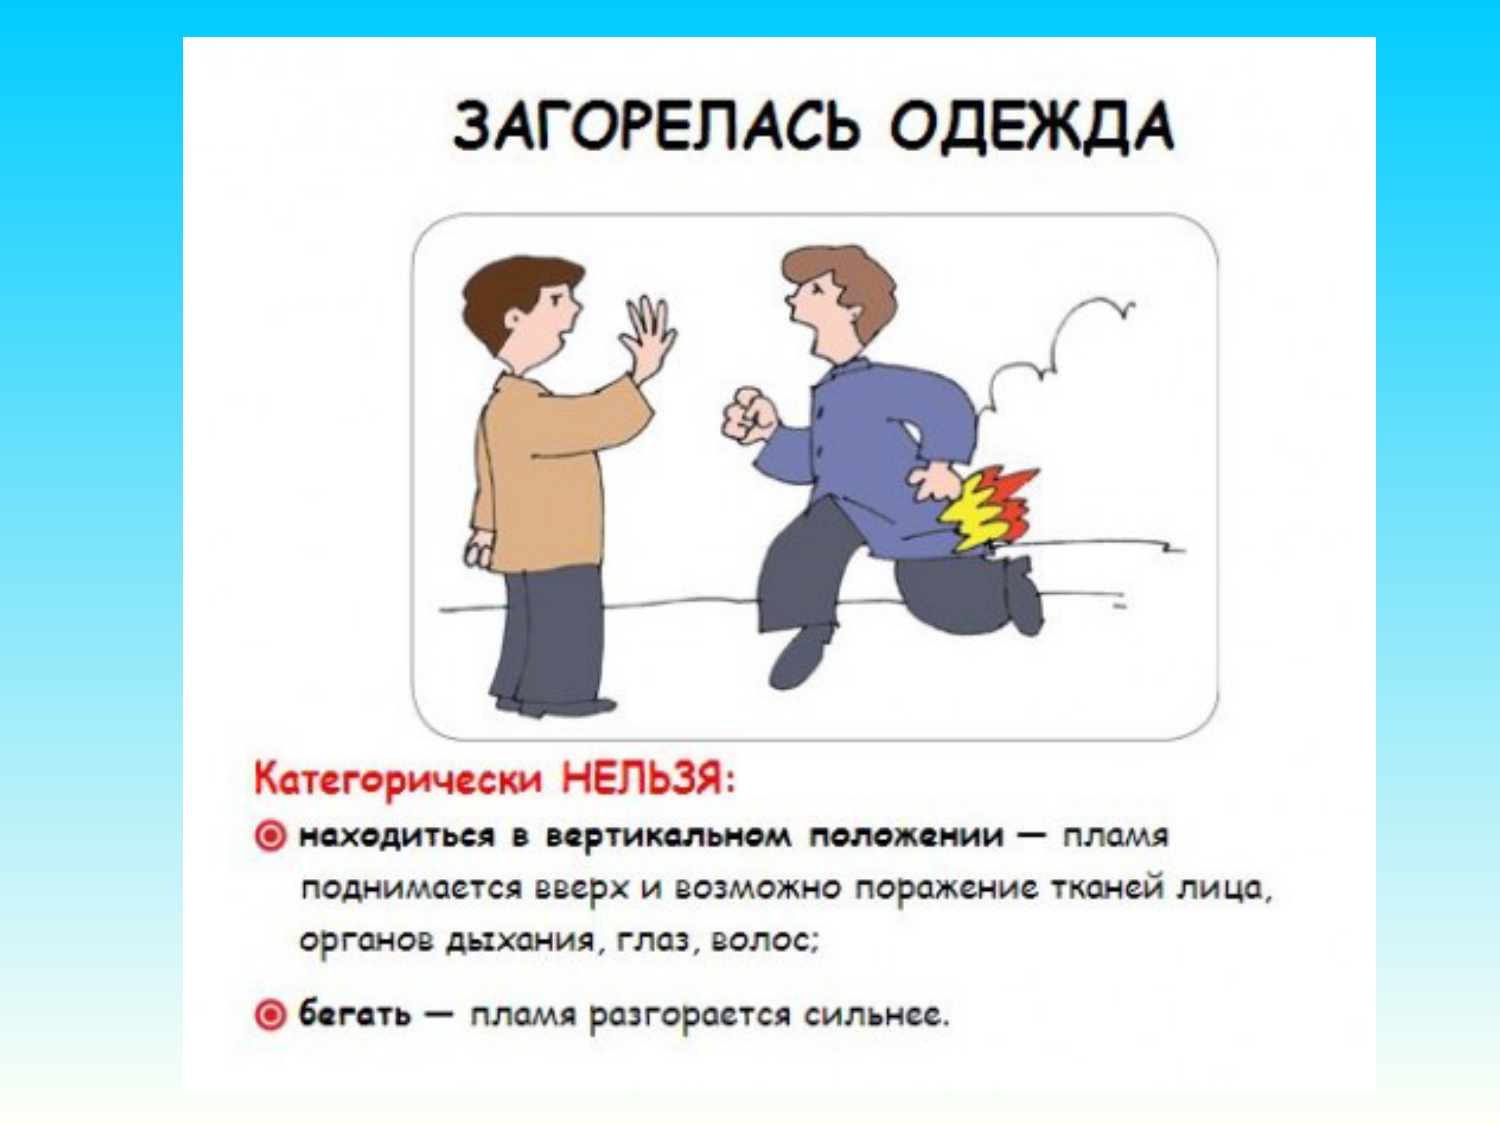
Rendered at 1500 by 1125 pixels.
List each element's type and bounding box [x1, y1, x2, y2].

picture [182, 38, 1377, 1092]
